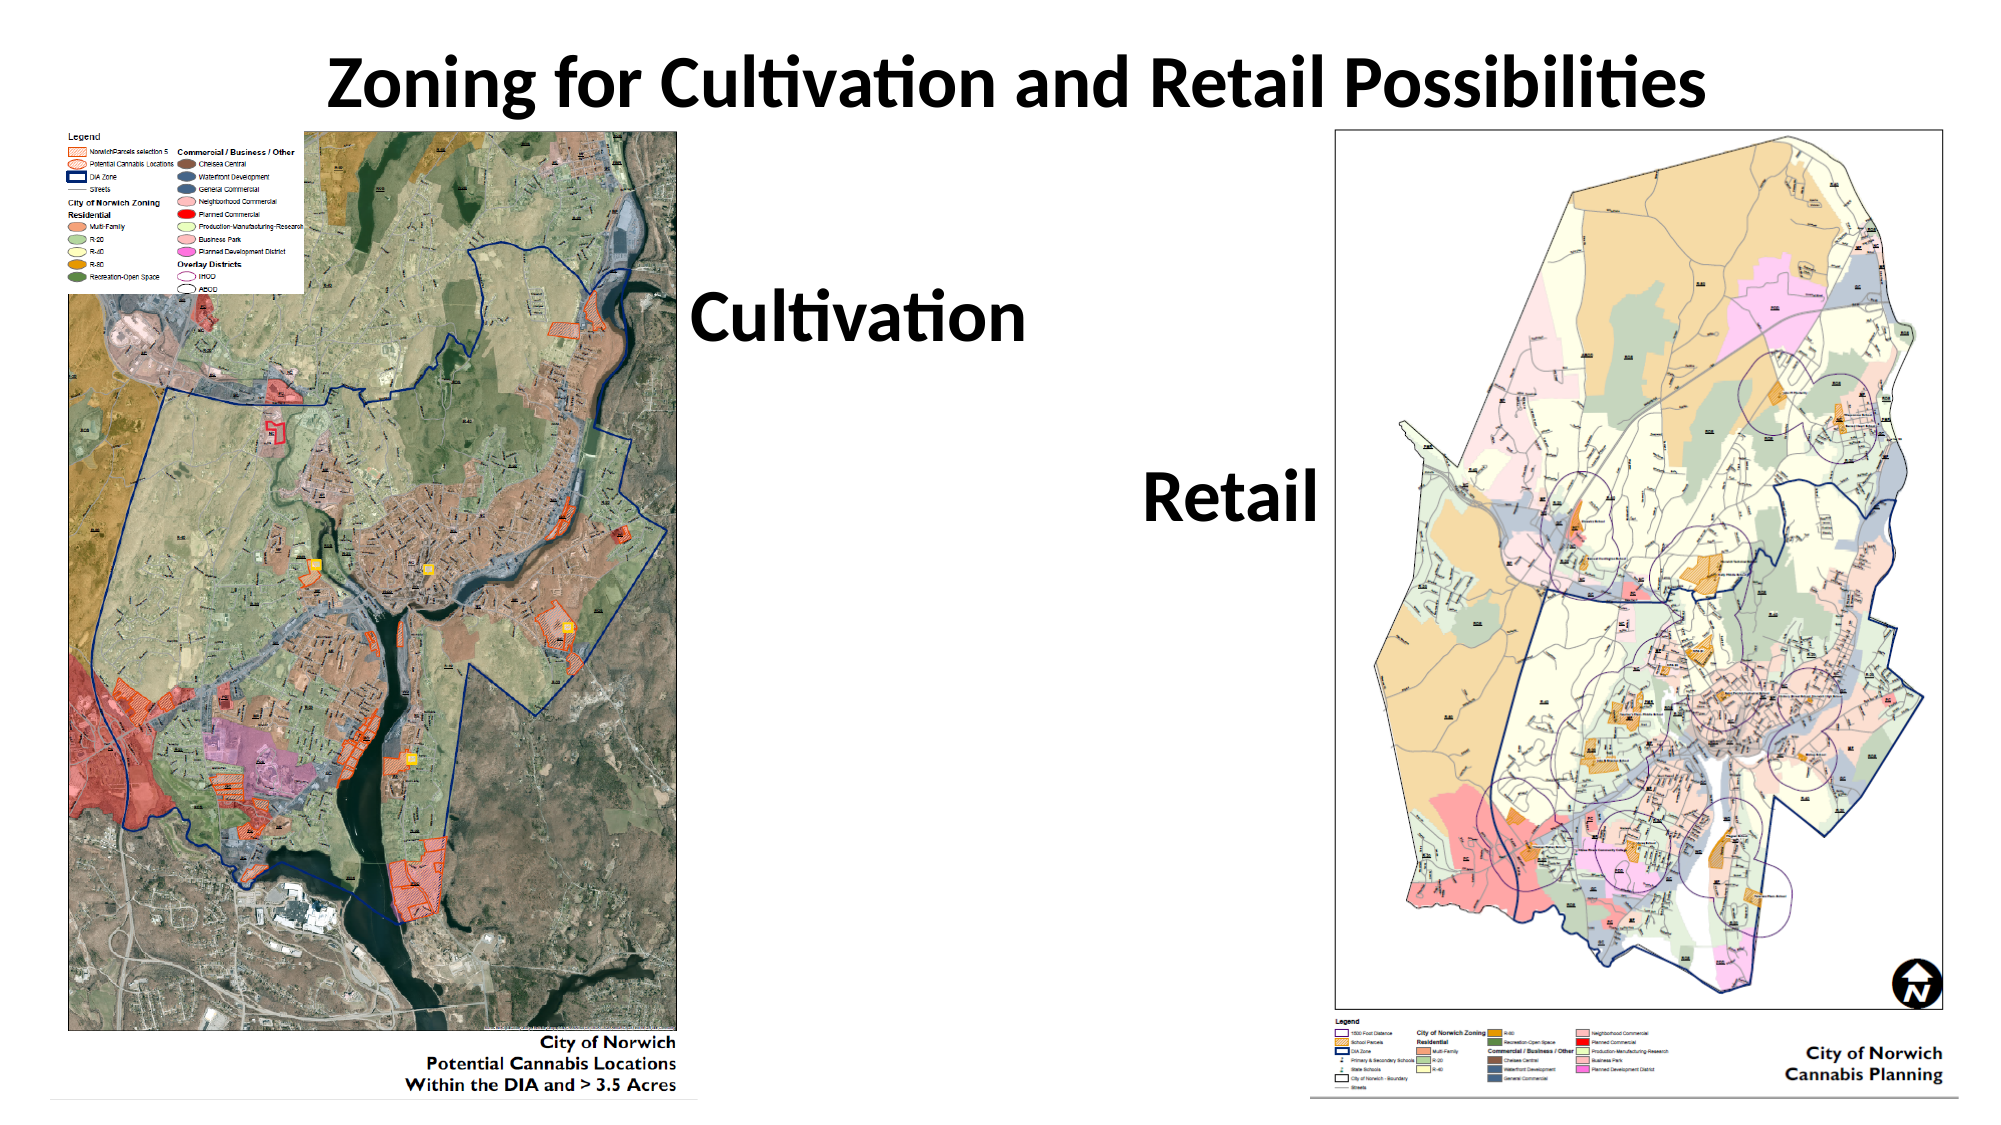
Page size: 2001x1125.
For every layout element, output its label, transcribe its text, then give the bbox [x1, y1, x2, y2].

picture [1310, 117, 1959, 1099]
picture [50, 117, 698, 1100]
text_box Zoning for Cultivation and Retail Possibilities [312, 25, 1742, 130]
text_box Cultivation Retail [698, 259, 1310, 634]
